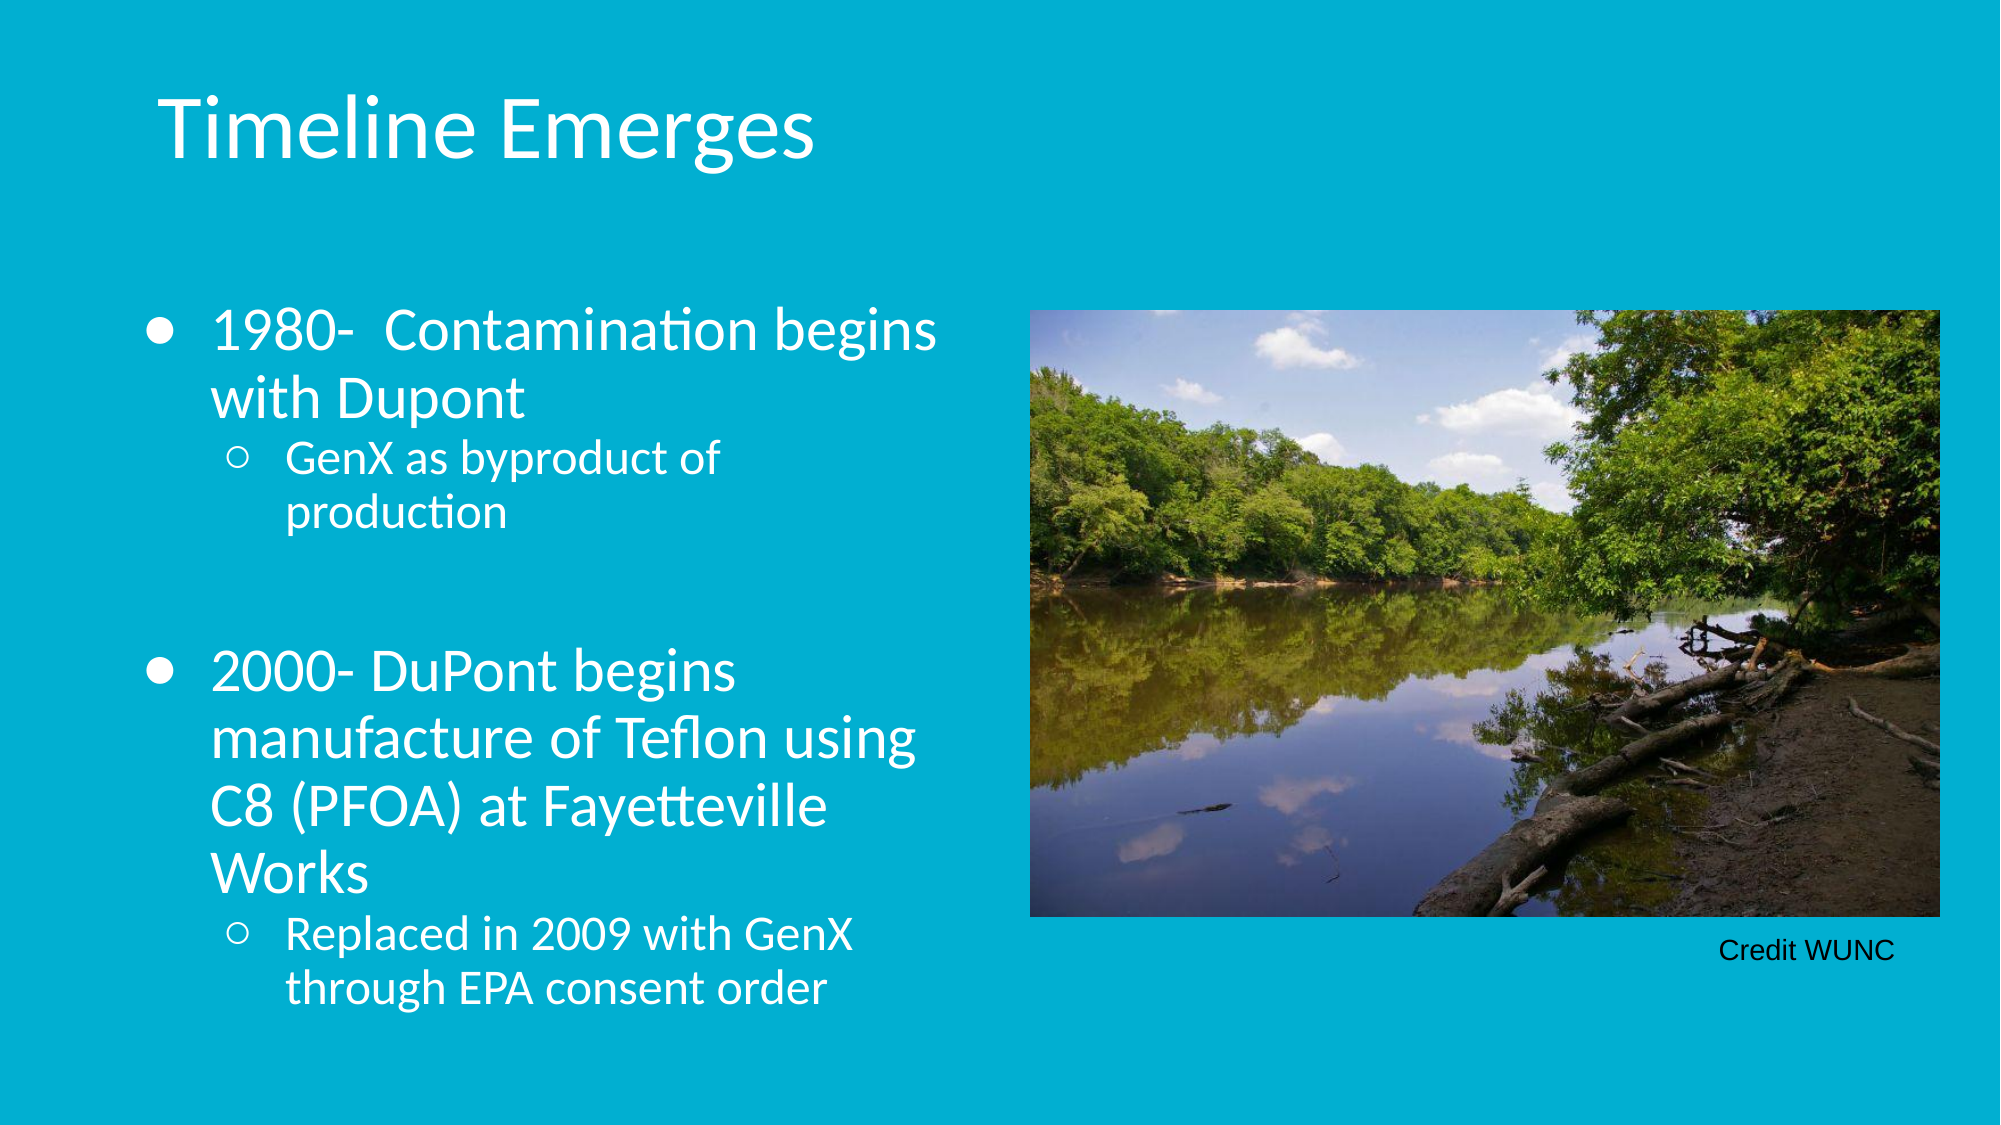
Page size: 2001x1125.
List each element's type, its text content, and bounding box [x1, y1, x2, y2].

text_box Credit WUNC [1703, 916, 2000, 955]
list 1980- Contamination begins with Dupont GenX as byproduct of production 2000- DuPont begins manufacture of Teflon using C8 (PFOA) at Fayetteville Works Replaced in 2009 with GenX through EPA consent order [114, 276, 965, 991]
title Timeline Emerges [137, 59, 1863, 278]
picture [1029, 309, 1940, 917]
